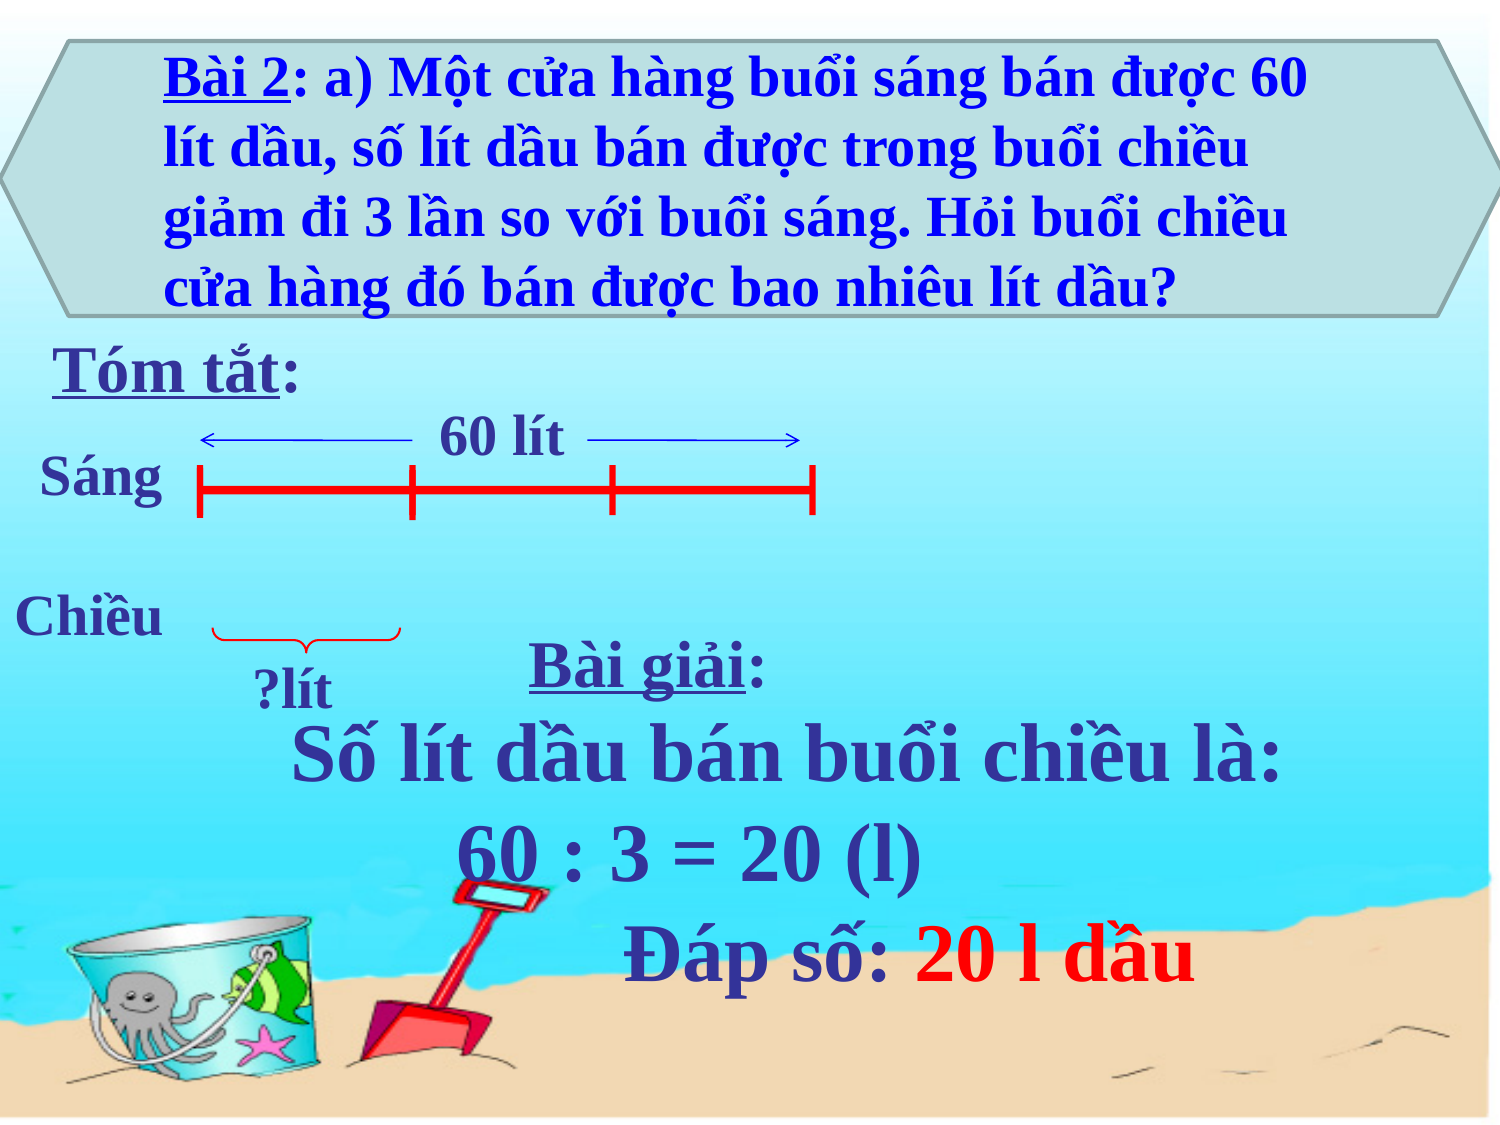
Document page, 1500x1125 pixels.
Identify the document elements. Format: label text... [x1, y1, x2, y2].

picture [0, 0, 1500, 171]
text_box Tóm tắt: [37, 318, 463, 413]
text_box Số lít dầu bán buổi chiều là: 60 : 3 = 20 (l) Đáp số: 20 l dầu [275, 691, 1349, 1006]
text_box Bài giải: [514, 613, 881, 691]
text_box Bài 2: a) Một cửa hàng buổi sáng bán được 60 lít dầu, số lít dầu bán được trong buổi chiều giảm đi 3 lần so với buổi sáng. Hỏi buổi chiều cửa hàng đó bán được bao nhiêu lít dầu? [0, 38, 1500, 319]
text_box [212, 627, 401, 653]
text_box ?lít [237, 642, 413, 728]
text_box 60 lít [424, 390, 650, 475]
text_box Sáng [24, 429, 238, 515]
picture [0, 186, 1500, 1125]
text_box Chiều [0, 569, 200, 654]
